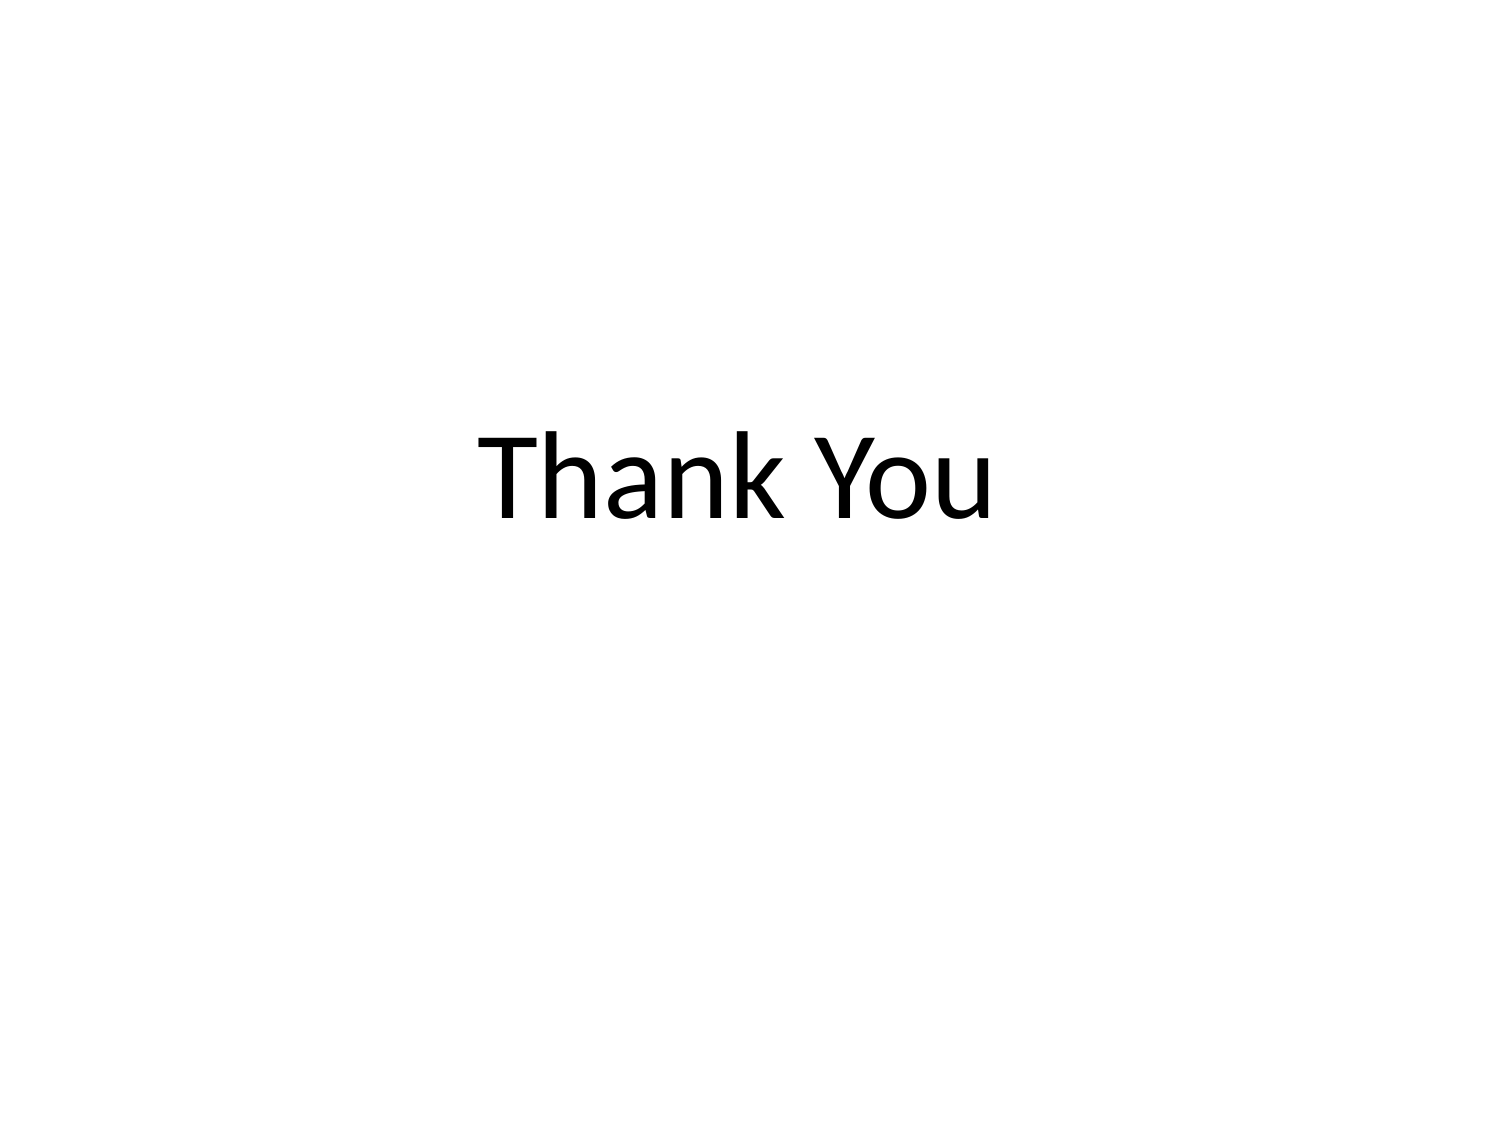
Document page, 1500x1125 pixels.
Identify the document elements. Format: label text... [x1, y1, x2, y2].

list Thank You [62, 187, 1413, 930]
